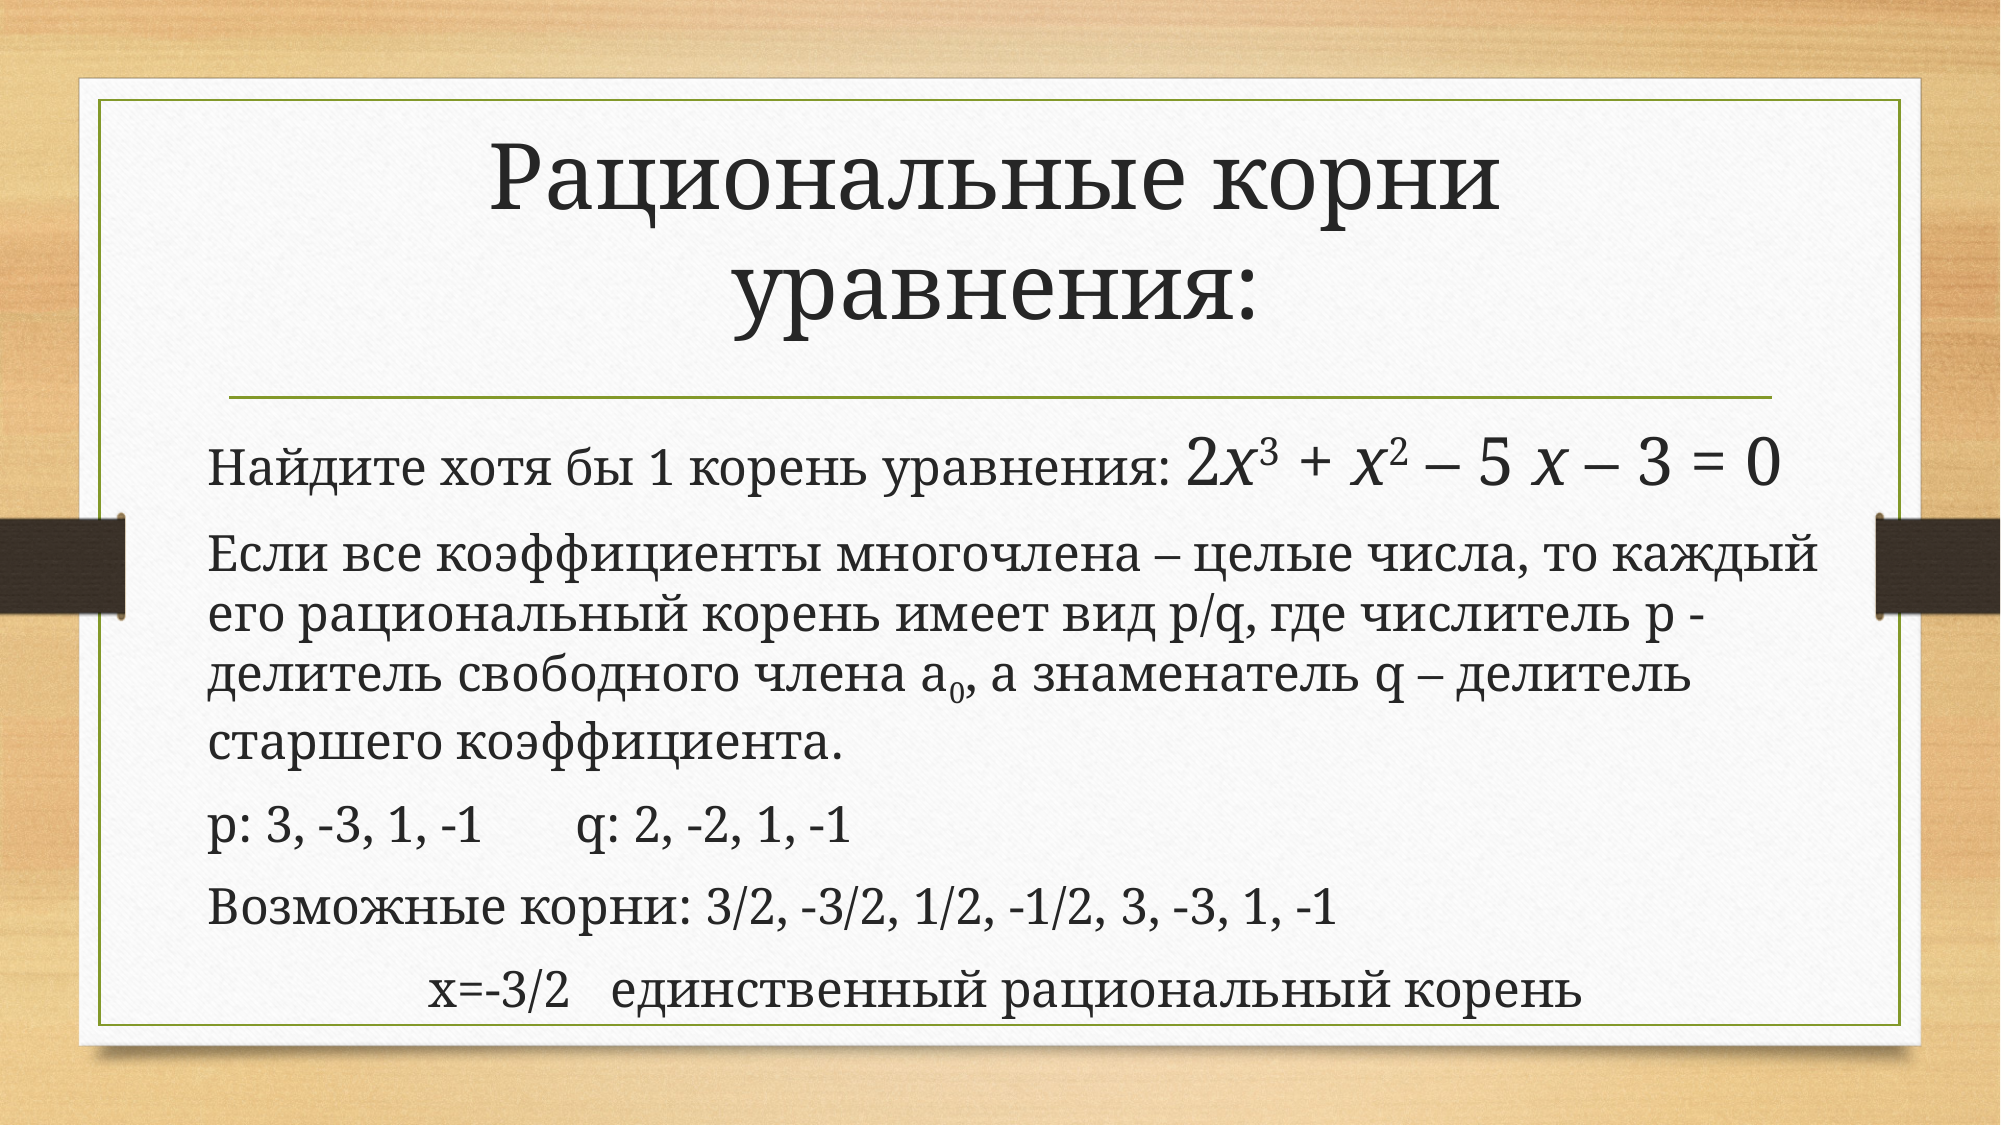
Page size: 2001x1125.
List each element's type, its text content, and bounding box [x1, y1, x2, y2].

title Рациональные корни уравнения: [208, 120, 1784, 335]
picture [0, 0, 2001, 1125]
list Найдите хотя бы 1 корень уравнения: 2x3 + x2 – 5 x – 3 = 0 Если все коэффициенты многочлена – целые числа, то каждый его рациональный корень имеет вид p/q, где числитель p - делитель свободного члена а0, а знаменатель q – делитель старшего коэффициента. p: 3, -3, 1, -1 q: 2, -2, 1, -1 Возможные корни: 3/2, -3/2, 1/2, -1/2, 3, -3, 1, -1 x=-3/2 единственный рациональный корень [192, 411, 1918, 1125]
